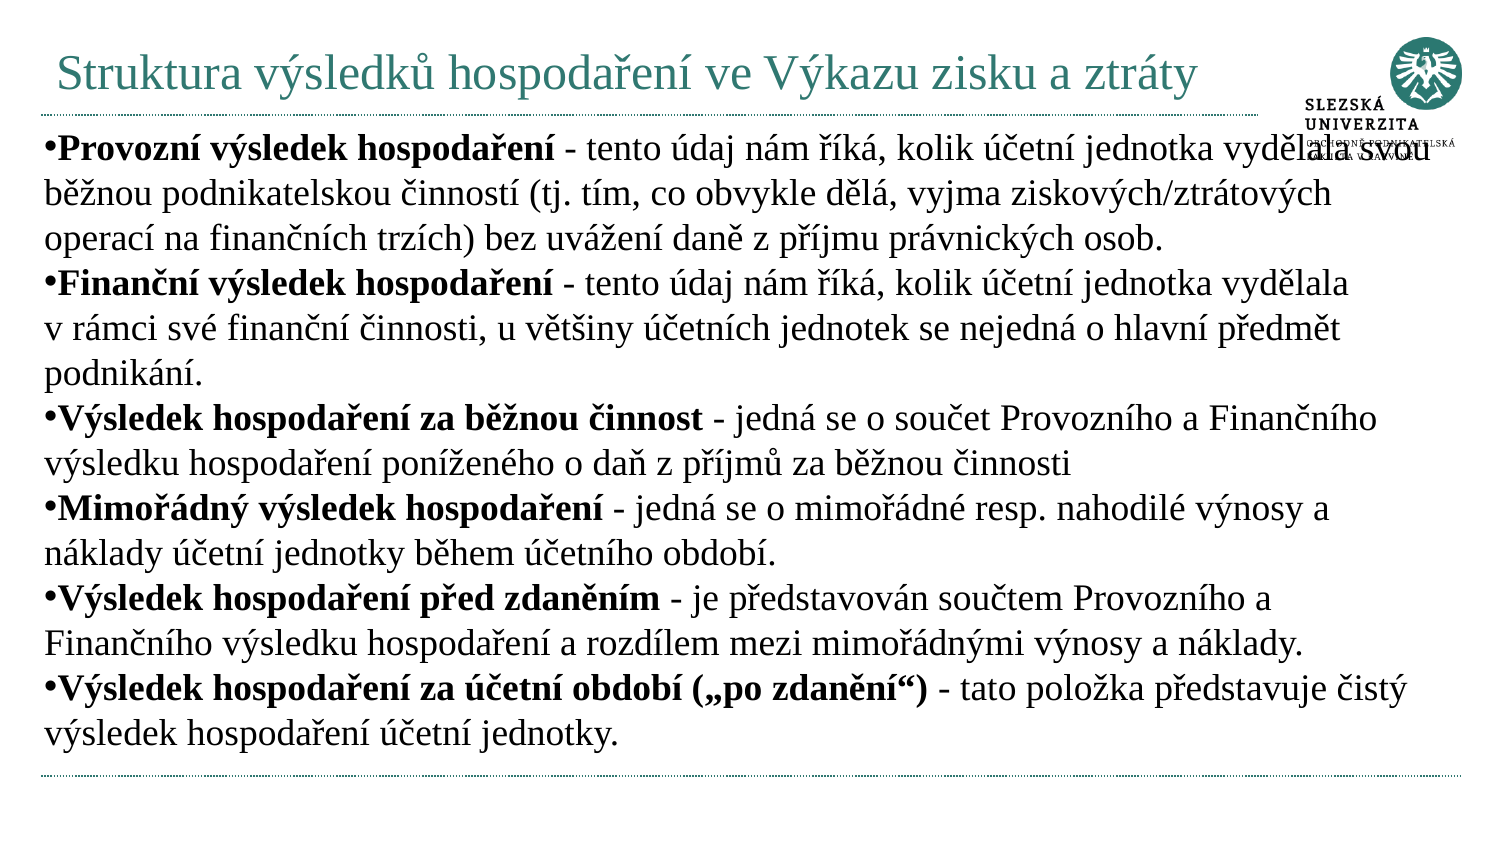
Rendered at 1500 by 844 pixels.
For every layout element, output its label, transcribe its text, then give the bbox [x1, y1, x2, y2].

picture [1305, 37, 1462, 160]
text_box Provozní výsledek hospodaření - tento údaj nám říká, kolik účetní jednotka vydělala svou běžnou podnikatelskou činností (tj. tím, co obvykle dělá, vyjma ziskových/ztrátových operací na finančních trzích) bez uvážení daně z příjmu právnických osob. Finanční výsledek hospodaření - tento údaj nám říká, kolik účetní jednotka vydělala v rámci své finanční činnosti, u většiny účetních jednotek se nejedná o hlavní předmět podnikání. Výsledek hospodaření za běžnou činnost - jedná se o součet Provozního a Finančního výsledku hospodaření poníženého o daň z příjmů za běžnou činnosti Mimořádný výsledek hospodaření - jedná se o mimořádné resp. nahodilé výnosy a náklady účetní jednotky během účetního období. Výsledek hospodaření před zdaněním - je představován součtem Provozního a Finančního výsledku hospodaření a rozdílem mezi mimořádnými výnosy a náklady. Výsledek hospodaření za účetní období („po zdanění“) - tato položka představuje čistý výsledek hospodaření účetní jednotky. [29, 115, 1459, 760]
title Struktura výsledků hospodaření ve Výkazu zisku a ztráty [41, 32, 1294, 115]
